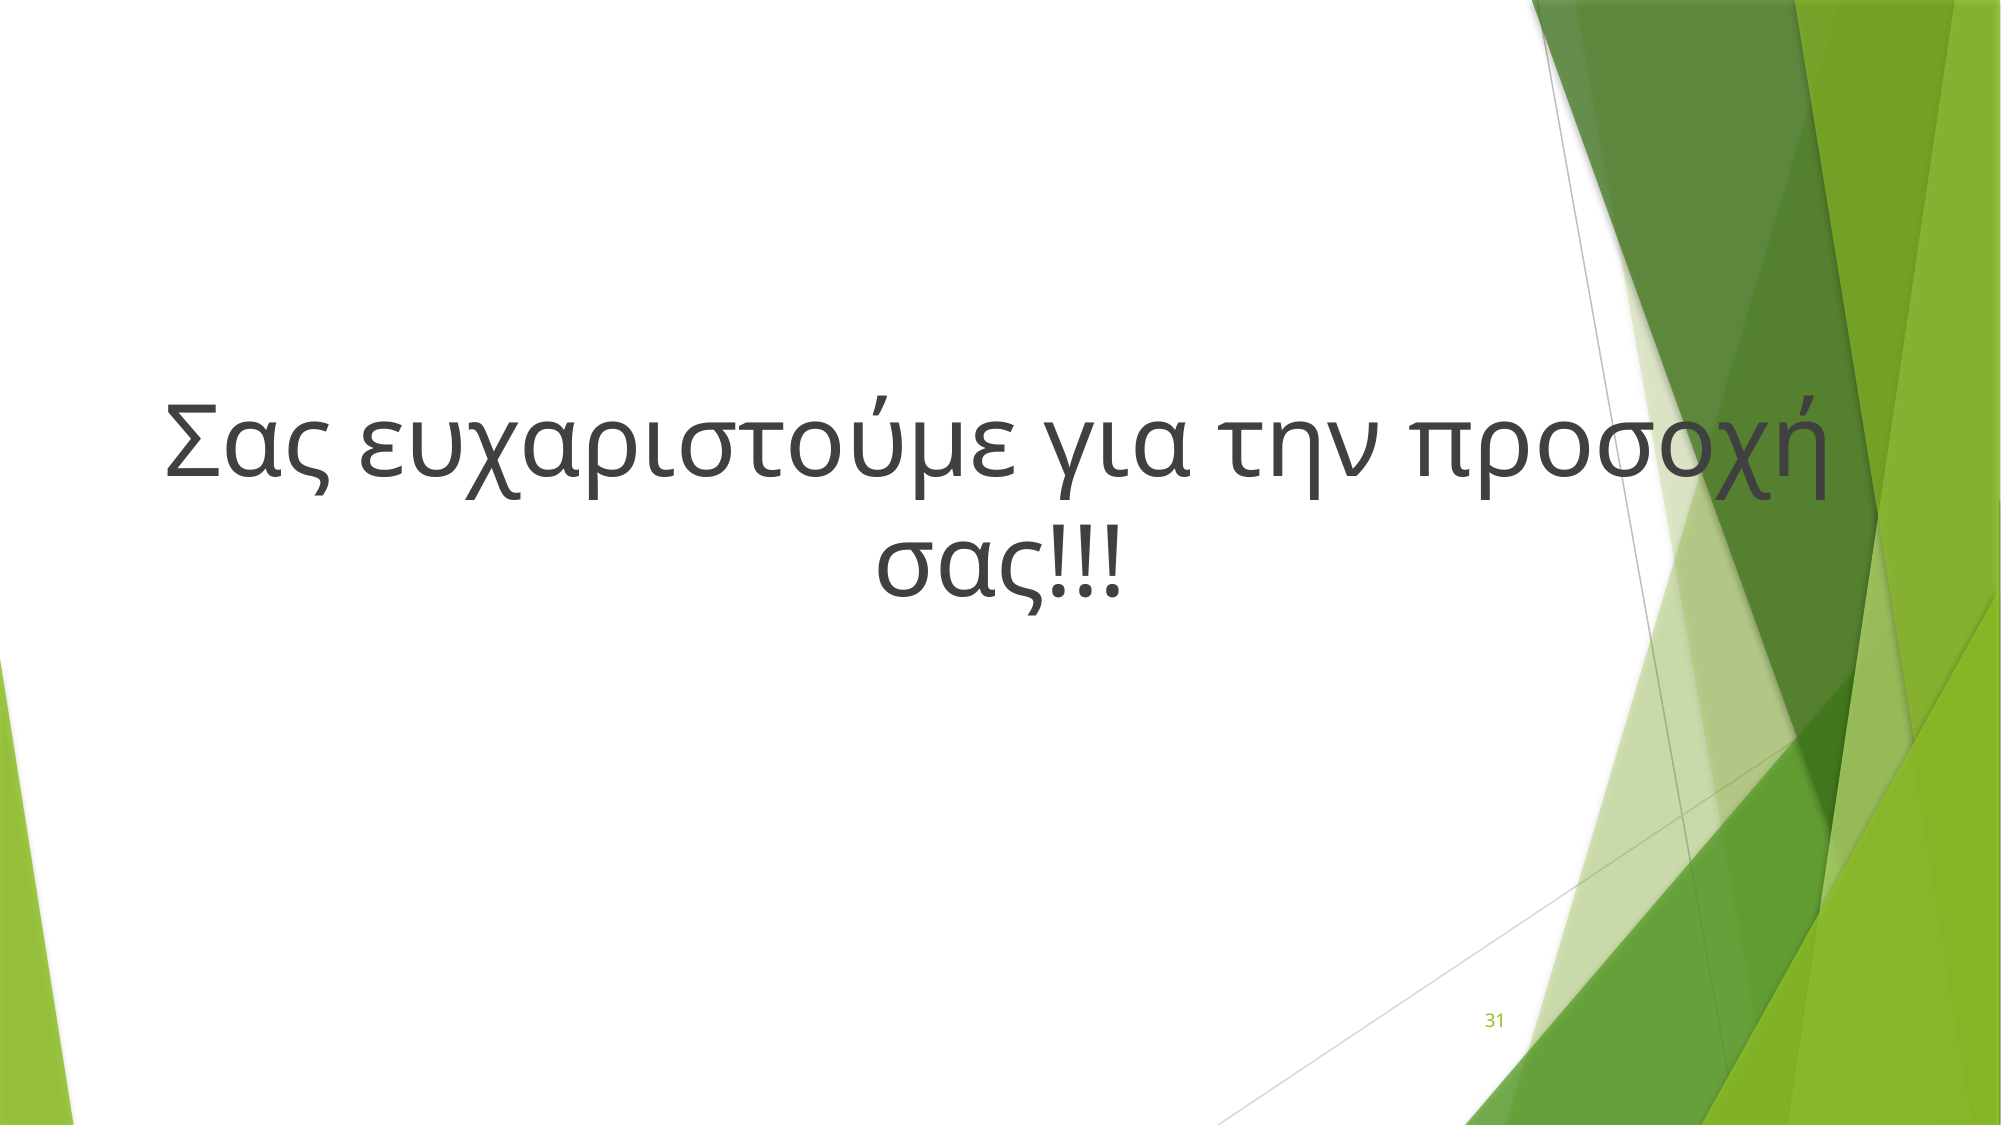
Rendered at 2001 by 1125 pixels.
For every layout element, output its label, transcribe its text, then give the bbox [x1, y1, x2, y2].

slide_number 31 [1409, 991, 1522, 1051]
list Σας ευχαριστούμε για την προσοχή σας!!! [137, 87, 1863, 1014]
